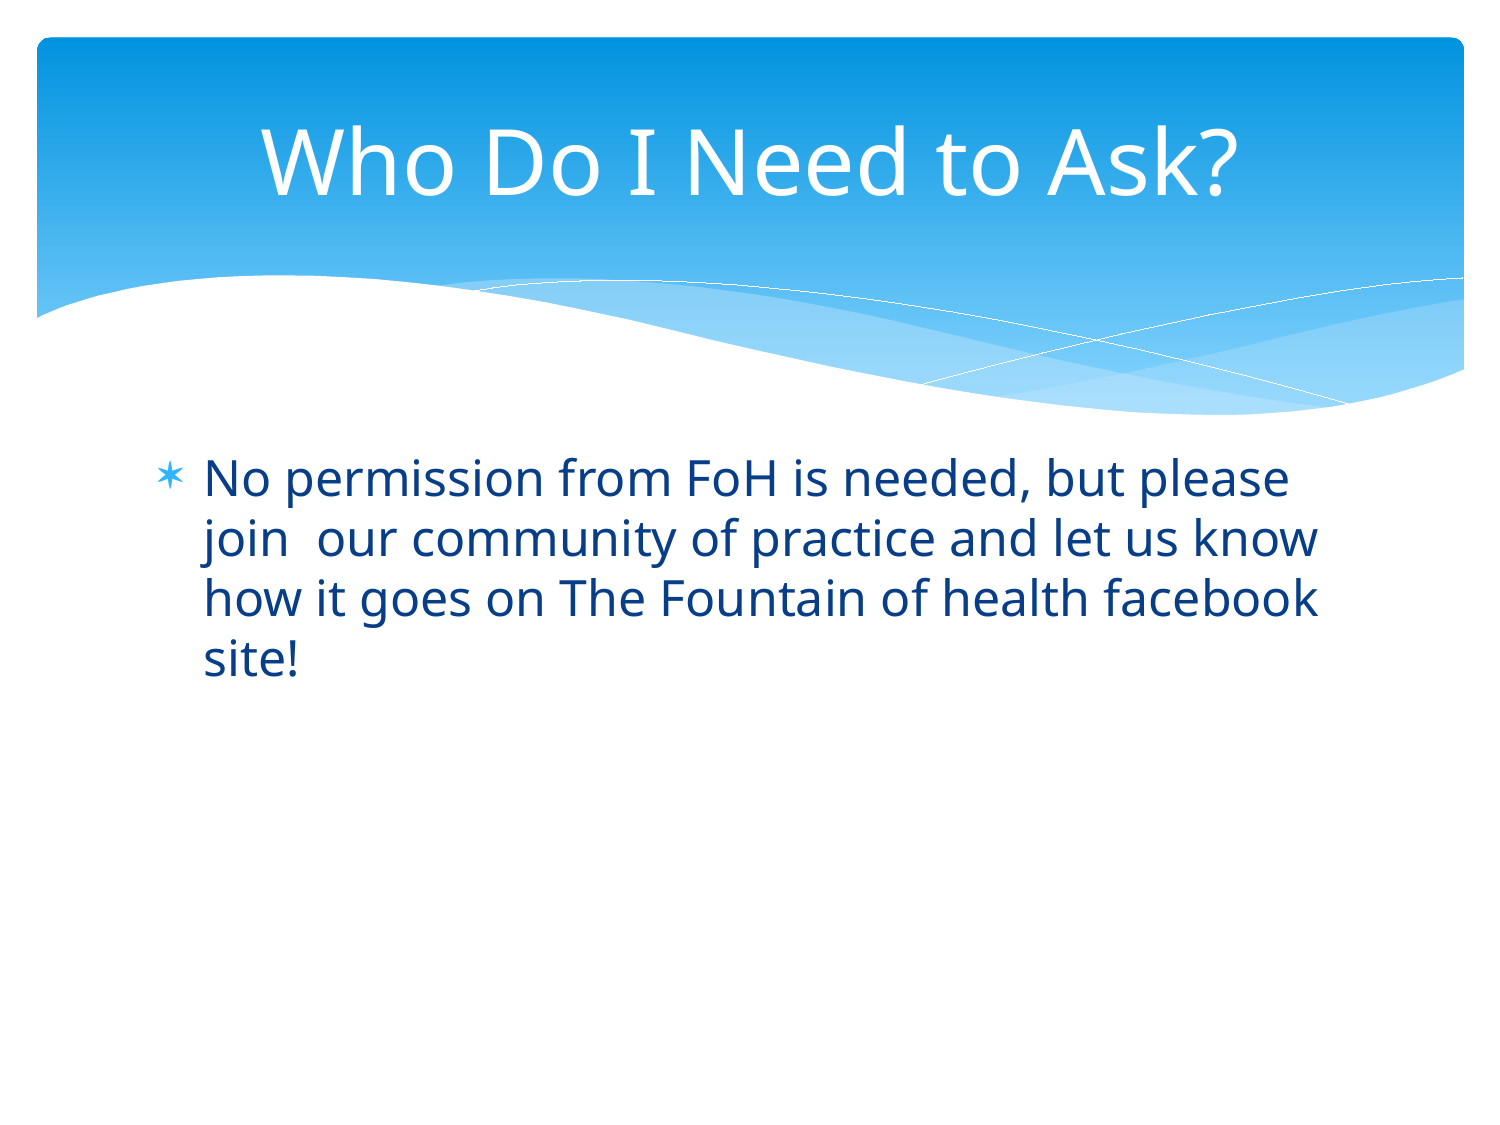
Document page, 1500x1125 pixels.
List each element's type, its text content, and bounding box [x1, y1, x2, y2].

title Who Do I Need to Ask? [75, 55, 1425, 261]
list No permission from FoH is needed, but please join our community of practice and let us know how it goes on The Fountain of health facebook site! [143, 438, 1359, 1005]
